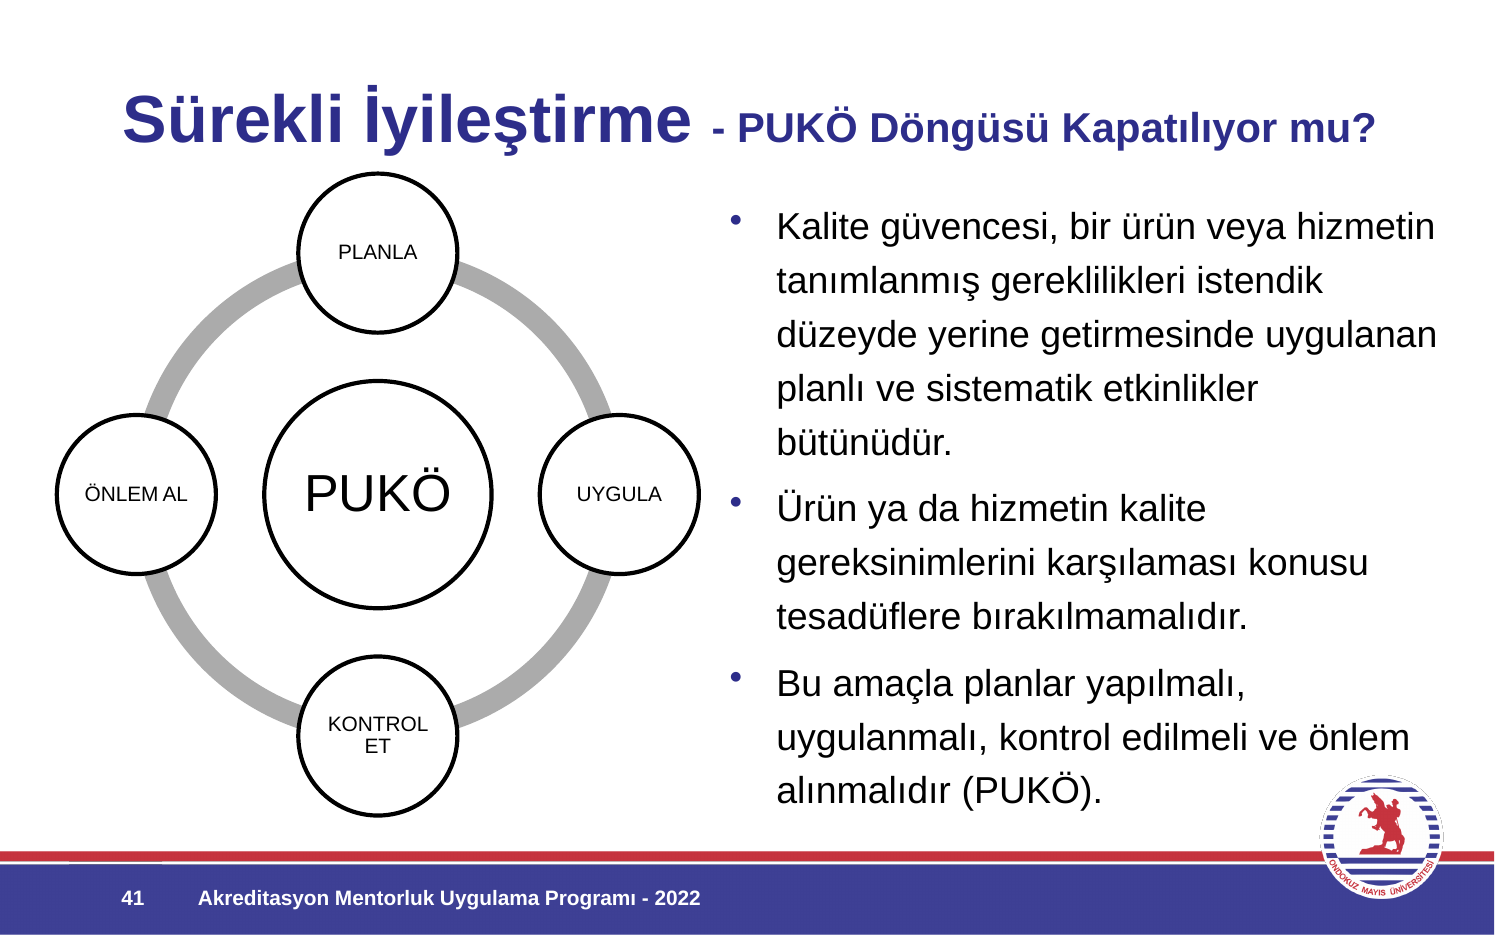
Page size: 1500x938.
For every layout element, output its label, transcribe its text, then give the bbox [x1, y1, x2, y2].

footer Akreditasyon Mentorluk Uygulama Programı - 2022 [182, 864, 1223, 930]
title Sürekli İyileştirme - PUKÖ Döngüsü Kapatılıyor mu? [75, 37, 1425, 185]
list Kalite güvencesi, bir ürün veya hizmetin tanımlanmış gereklilikleri istendik düzeyde yerine getirmesinde uygulanan planlı ve sistematik etkinlikler bütünüdür. Ürün ya da hizmetin kalite gereksinimlerini karşılaması konusu tesadüflere bırakılmamalıdır. Bu amaçla planlar yapılmalı, uygulanmalı, kontrol edilmeli ve önlem alınmalıdır (PUKÖ). [730, 185, 1459, 804]
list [29, 173, 727, 816]
slide_number 41 [41, 864, 160, 930]
picture [0, 775, 1495, 935]
